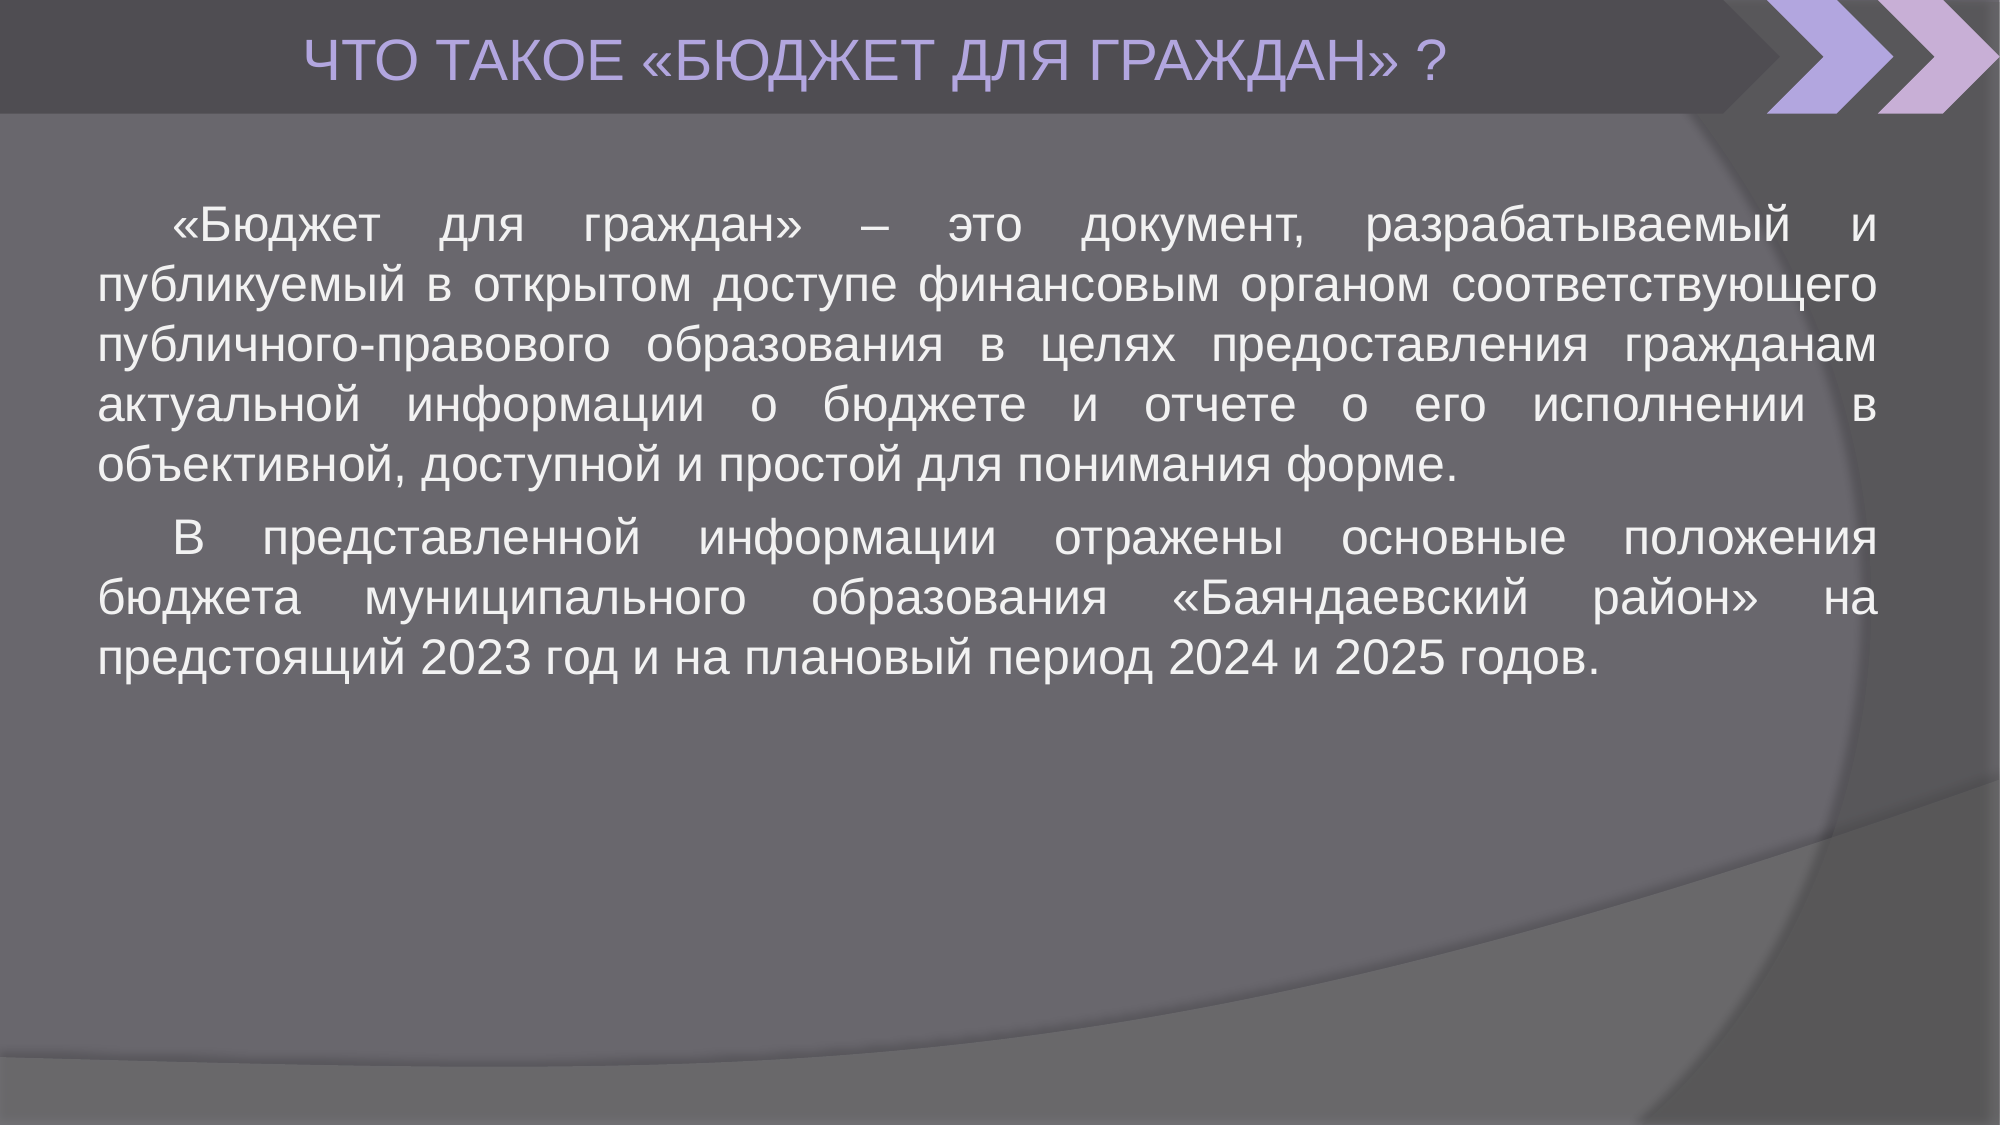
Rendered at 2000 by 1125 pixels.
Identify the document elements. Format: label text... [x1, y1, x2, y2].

text_box [1876, 0, 2000, 116]
text_box «Бюджет для граждан» – это документ, разрабатываемый и публикуемый в открытом доступе финансовым органом соответствующего публичного-правового образования в целях предоставления гражданам актуальной информации о бюджете и отчете о его исполнении в объективной, доступной и простой для понимания форме. В представленной информации отражены основные положения бюджета муниципального образования «Баяндаевский район» на предстоящий 2023 год и на плановый период 2024 и 2025 годов. [82, 184, 1894, 692]
text_box [1765, 0, 1895, 116]
text_box ЧТО ТАКОЕ «БЮДЖЕТ ДЛЯ ГРАЖДАН» ? [0, 0, 1781, 116]
